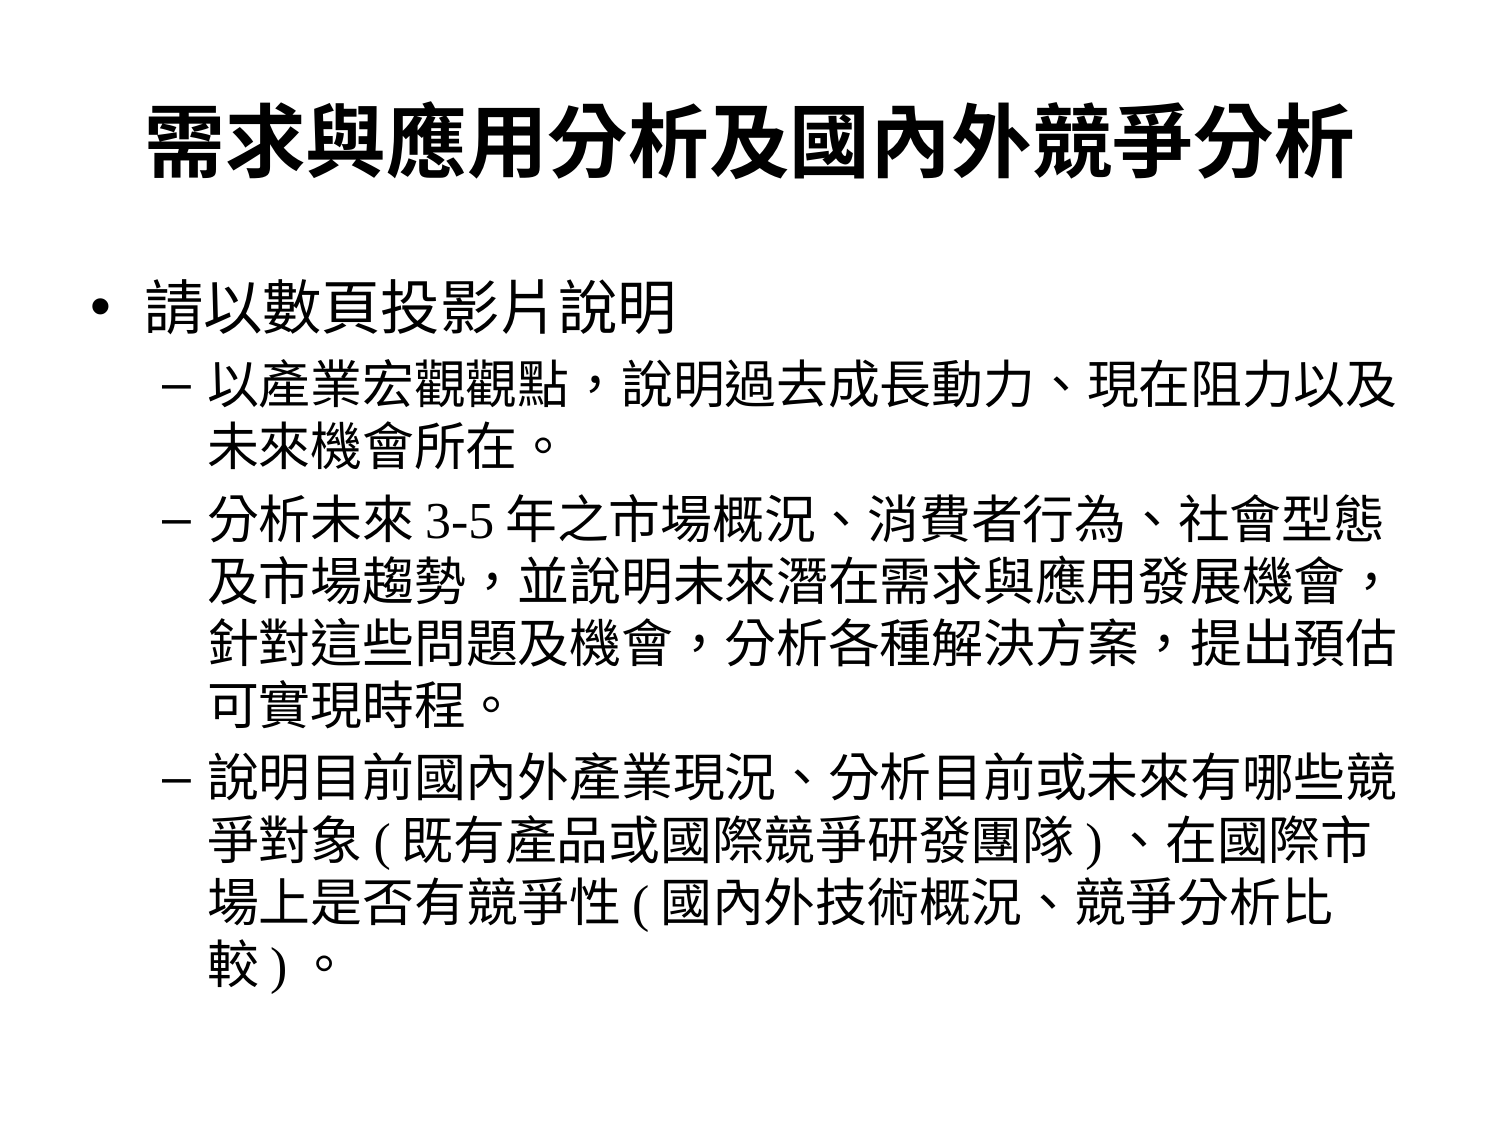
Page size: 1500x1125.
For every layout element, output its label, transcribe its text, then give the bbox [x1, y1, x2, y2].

title 需求與應用分析及國內外競爭分析 [74, 44, 1426, 233]
list 請以數頁投影片說明 以產業宏觀觀點，說明過去成長動力、現在阻力以及未來機會所在。 分析未來3-5年之市場概況、消費者行為、社會型態及市場趨勢，並說明未來潛在需求與應用發展機會，針對這些問題及機會，分析各種解決方案，提出預估可實現時程。 說明目前國內外產業現況、分析目前或未來有哪些競爭對象(既有產品或國際競爭研發團隊)、在國際市場上是否有競爭性(國內外技術概況、競爭分析比較)。 [74, 262, 1426, 1006]
